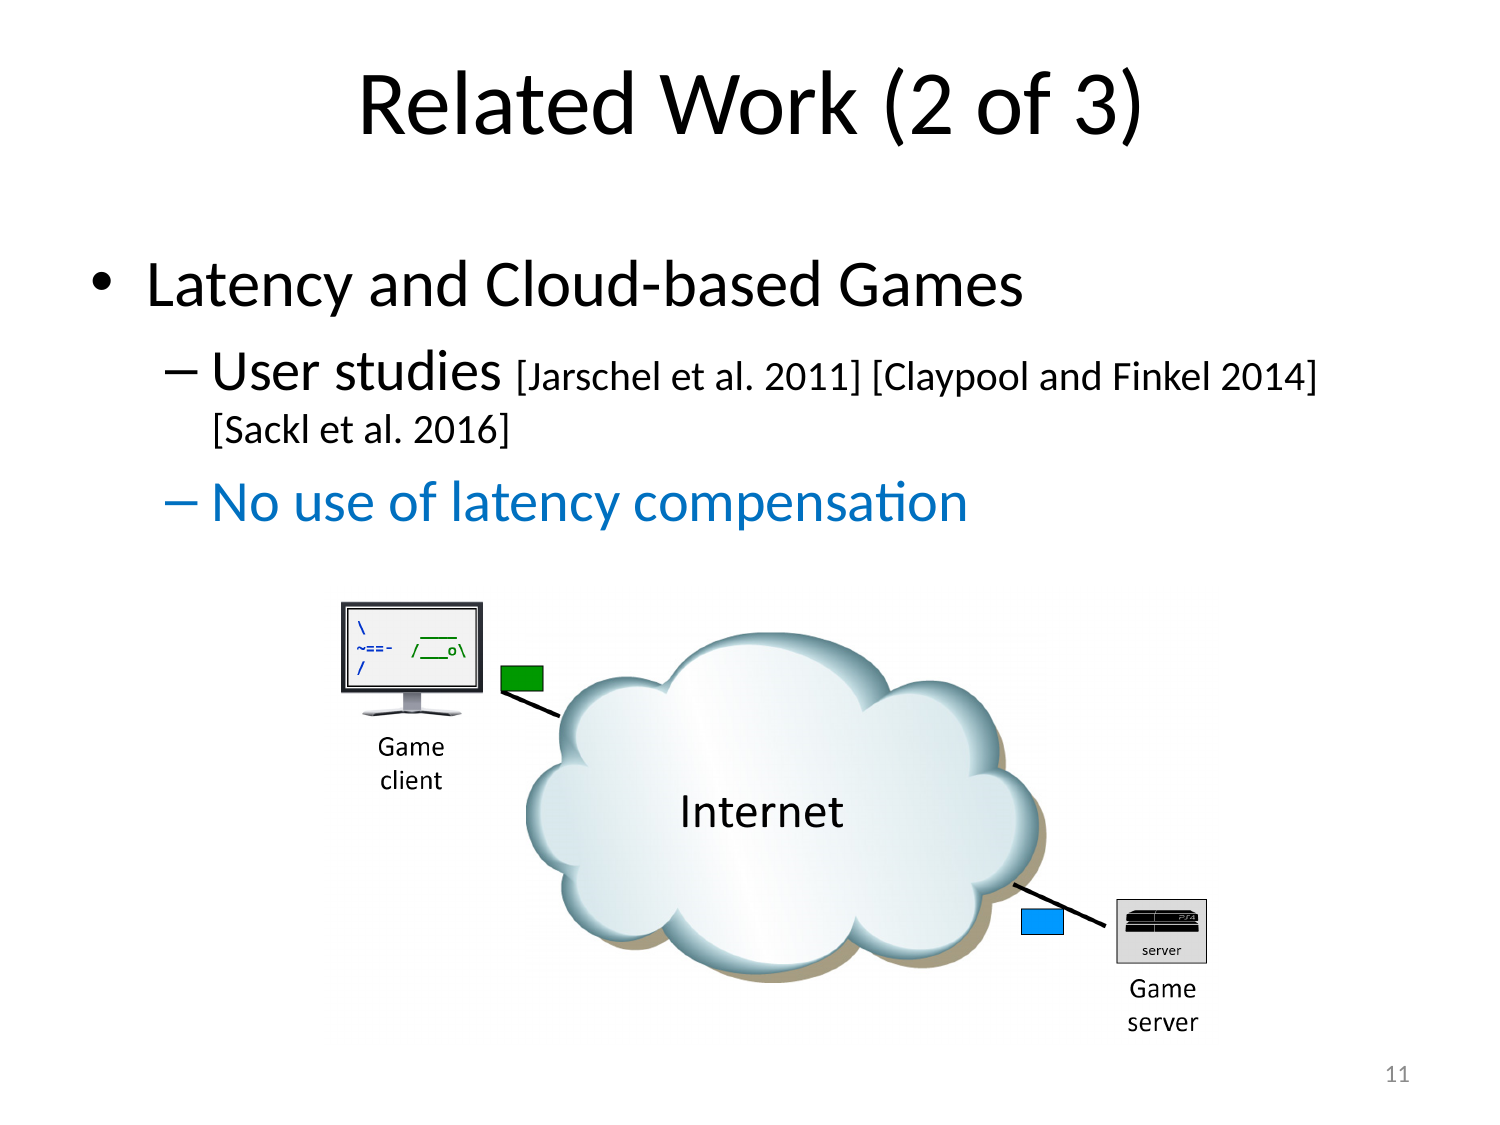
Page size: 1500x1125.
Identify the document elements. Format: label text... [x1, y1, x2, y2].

picture [324, 585, 1219, 1045]
list Latency and Cloud-based Games User studies [Jarschel et al. 2011] [Claypool and Finkel 2014] [Sackl et al. 2016] No use of latency compensation [75, 232, 1425, 546]
slide_number 11 [1074, 1042, 1425, 1103]
title Related Work (2 of 3) [77, 4, 1428, 192]
